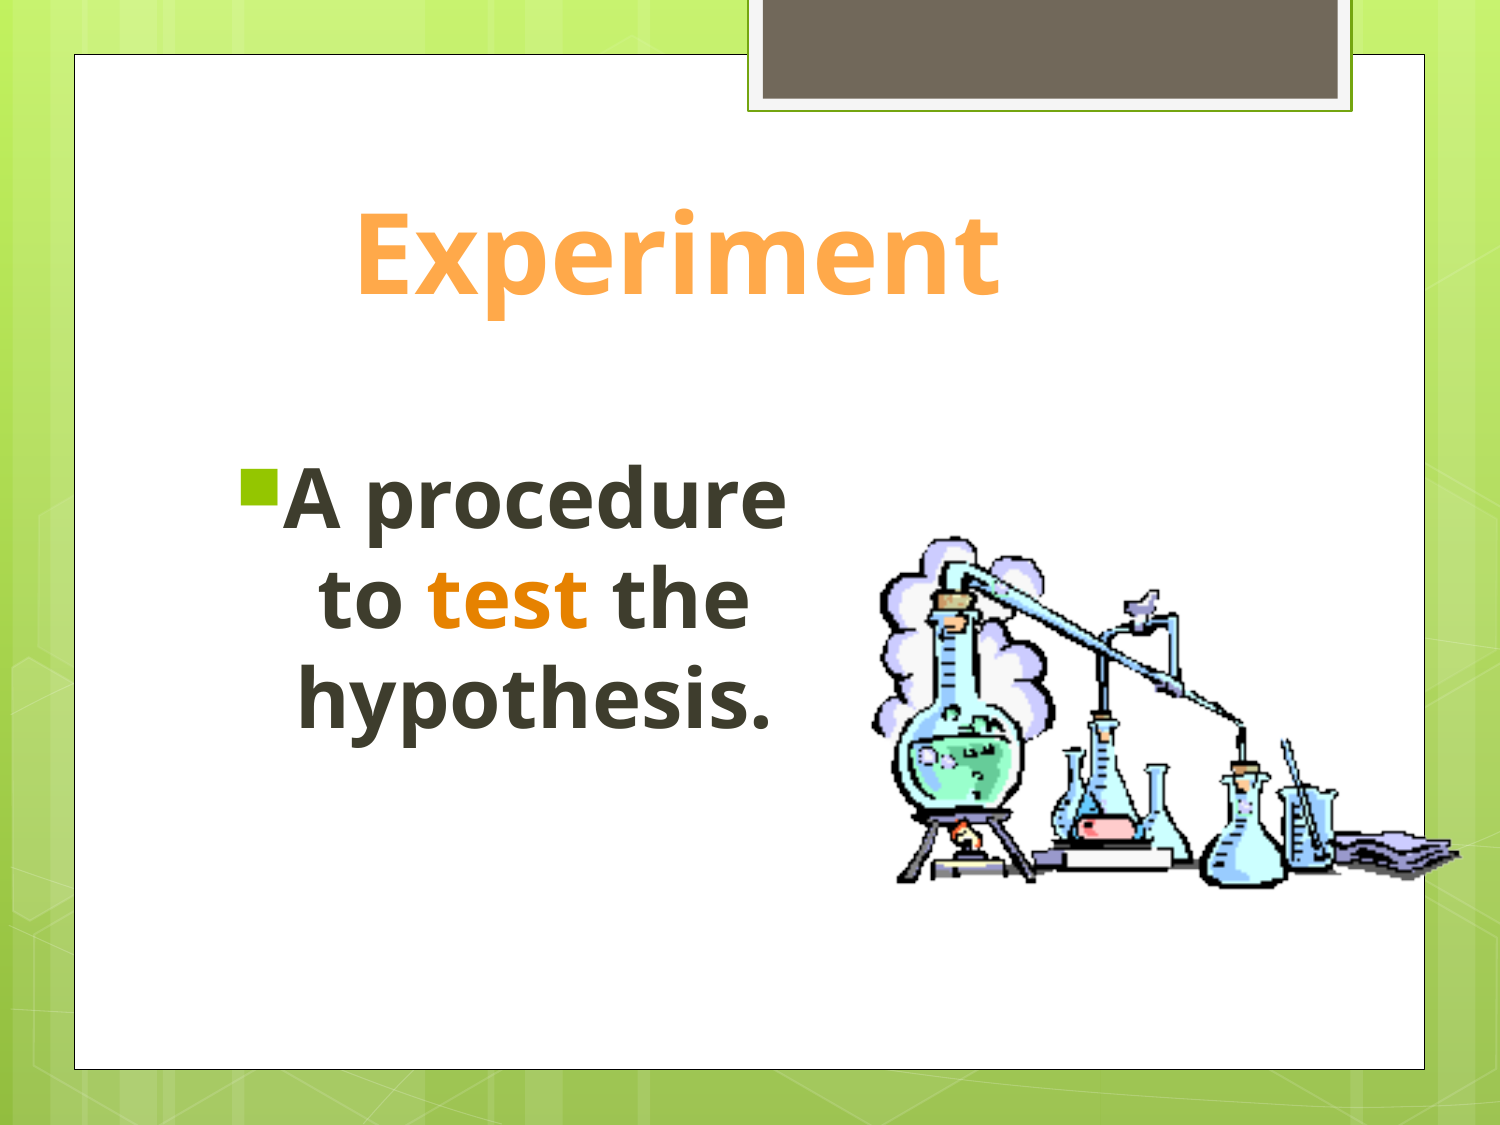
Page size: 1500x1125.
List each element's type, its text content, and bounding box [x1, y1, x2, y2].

title Experiment [37, 137, 1317, 326]
list A procedure to test the hypothesis. [193, 330, 820, 1007]
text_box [843, 441, 1470, 896]
